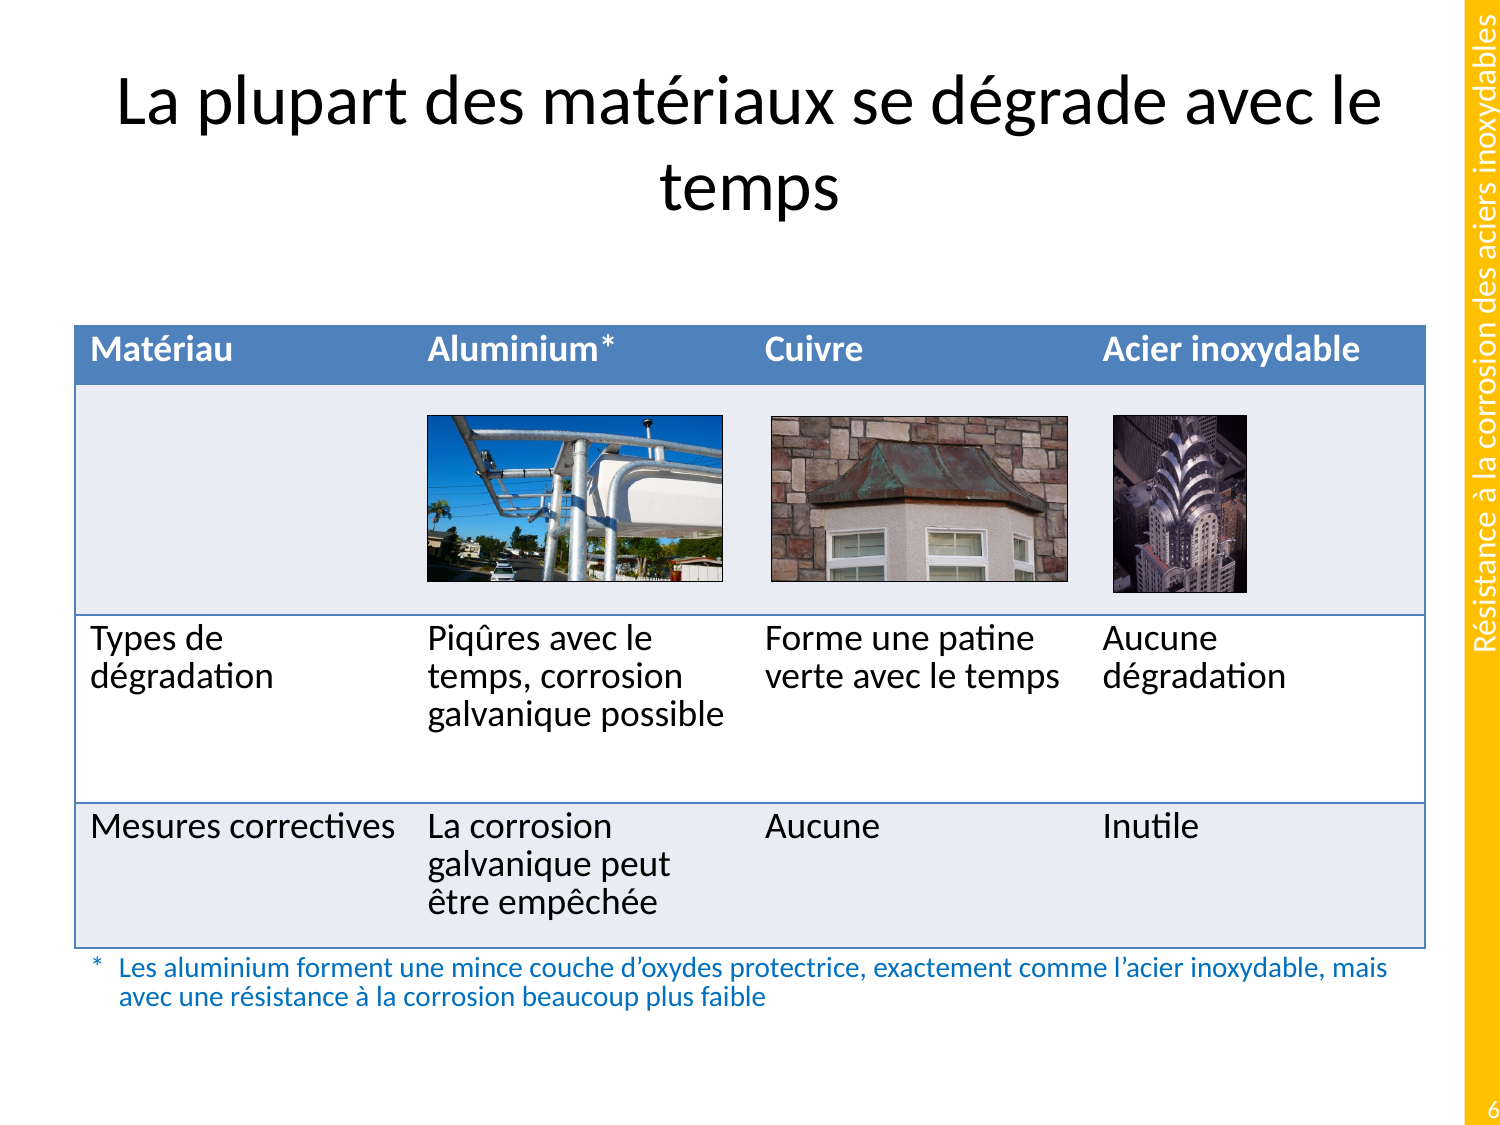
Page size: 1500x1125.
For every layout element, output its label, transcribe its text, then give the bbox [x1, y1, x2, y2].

table_cell Aucune [750, 804, 1088, 947]
table_cell [1088, 385, 1424, 614]
picture [771, 416, 1068, 583]
table_cell [413, 385, 750, 614]
slide_number 6 [1464, 1083, 1500, 1125]
table_cell Mesures correctives [76, 804, 413, 947]
table_header Matériau [76, 327, 413, 383]
table_header Acier inoxydable [1088, 327, 1424, 383]
table_cell * Les aluminium forment une mince couche d’oxydes protectrice, exactement comme l’acier inoxydable, mais avec une résistance à la corrosion beaucoup plus faible [75, 949, 1425, 1037]
table_cell Types de dégradation [76, 616, 413, 802]
title La plupart des matériaux se dégrade avec le temps [75, 45, 1425, 233]
picture [426, 415, 723, 583]
table_cell La corrosion galvanique peut être empêchée [413, 804, 750, 947]
table_cell Aucune dégradation [1088, 616, 1424, 802]
table_header Aluminium* [413, 327, 750, 383]
picture [1112, 415, 1247, 593]
table_cell Forme une patine verte avec le temps [750, 616, 1088, 802]
table_cell [750, 385, 1088, 614]
table_header Cuivre [750, 327, 1088, 383]
table_cell Inutile [1088, 804, 1424, 947]
table_cell Piqûres avec le temps, corrosion galvanique possible [413, 616, 750, 802]
table_cell [76, 385, 413, 614]
